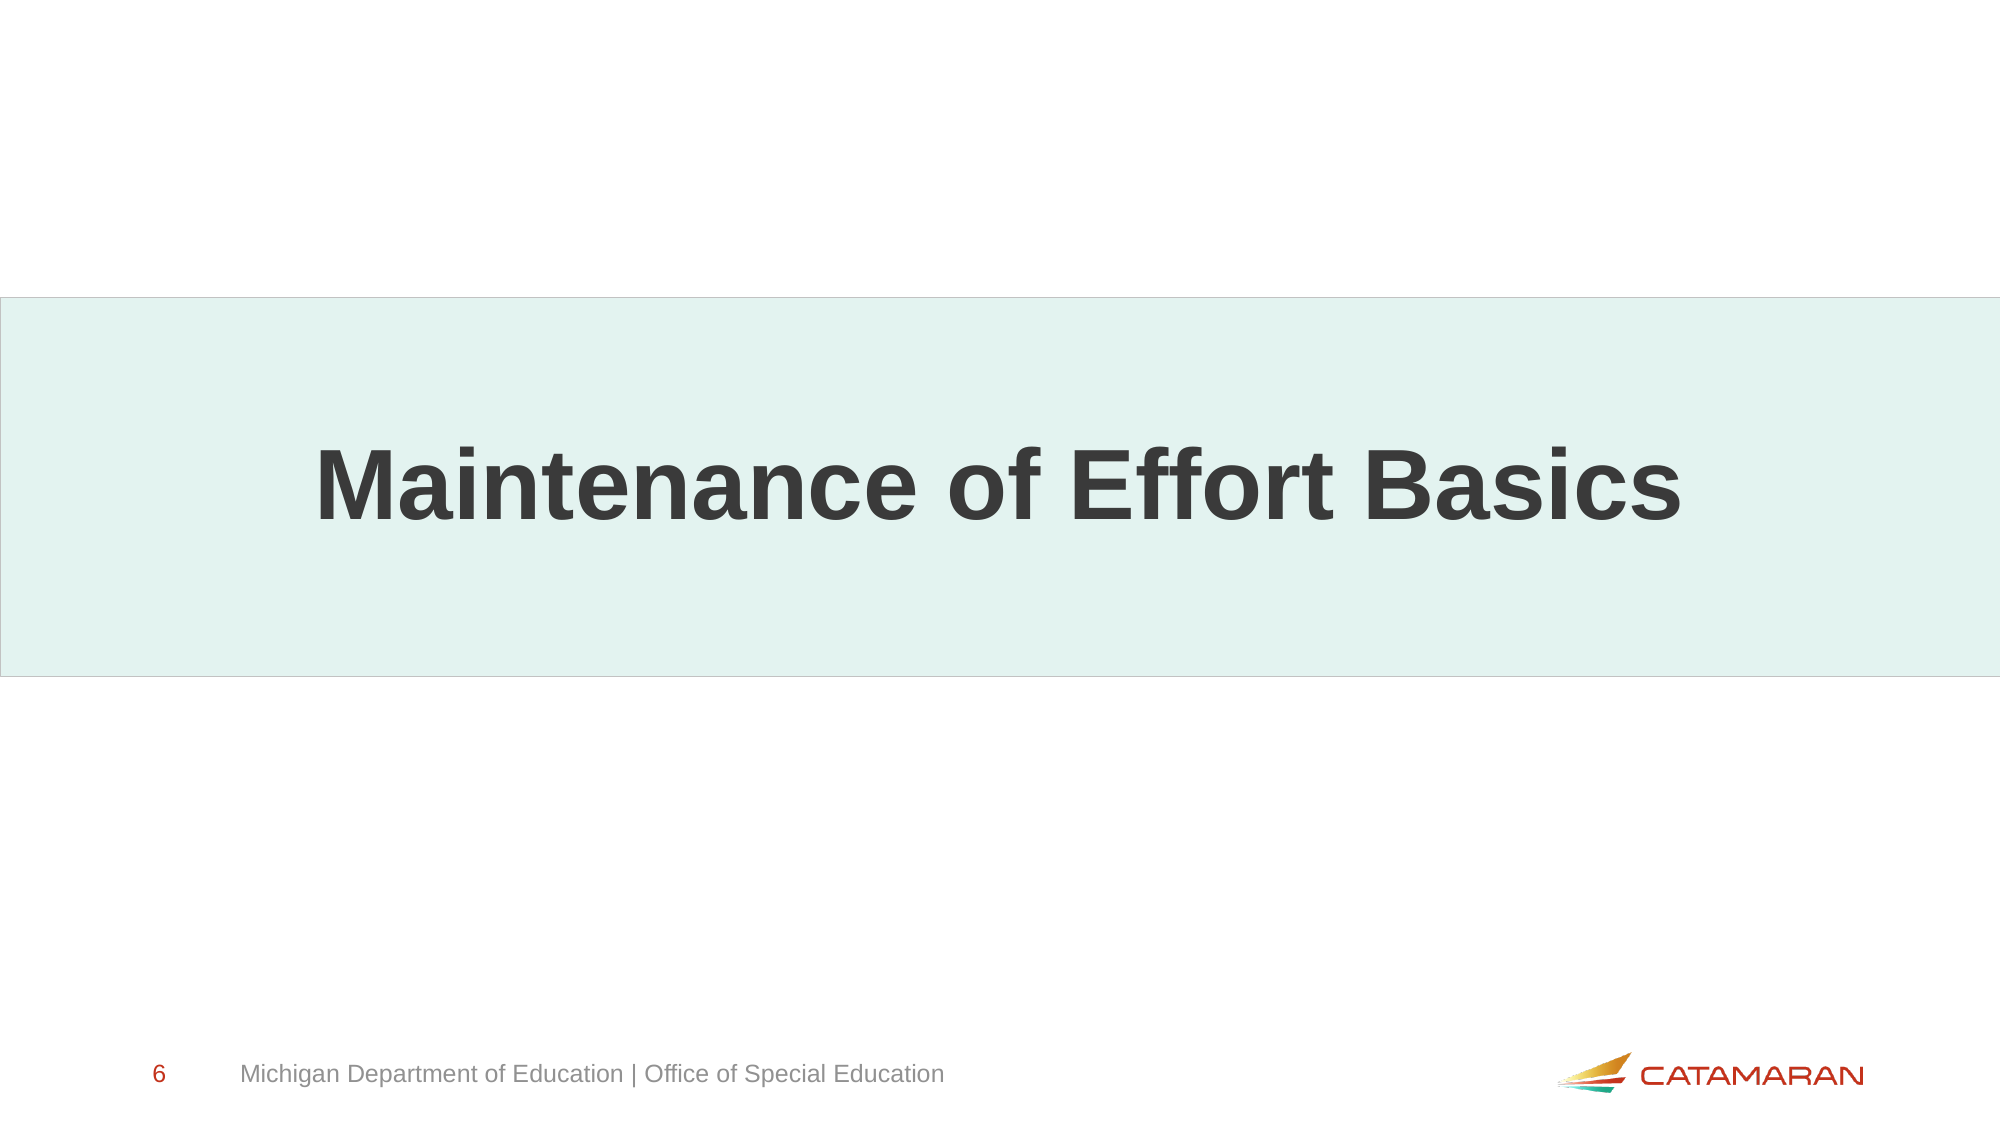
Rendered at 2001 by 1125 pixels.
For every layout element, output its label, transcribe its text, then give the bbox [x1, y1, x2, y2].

picture [1557, 1052, 1863, 1093]
slide_number 6 [137, 1042, 205, 1103]
footer Michigan Department of Education | Office of Special Education [225, 1042, 1484, 1103]
title Maintenance of Effort Basics [0, 297, 2000, 677]
